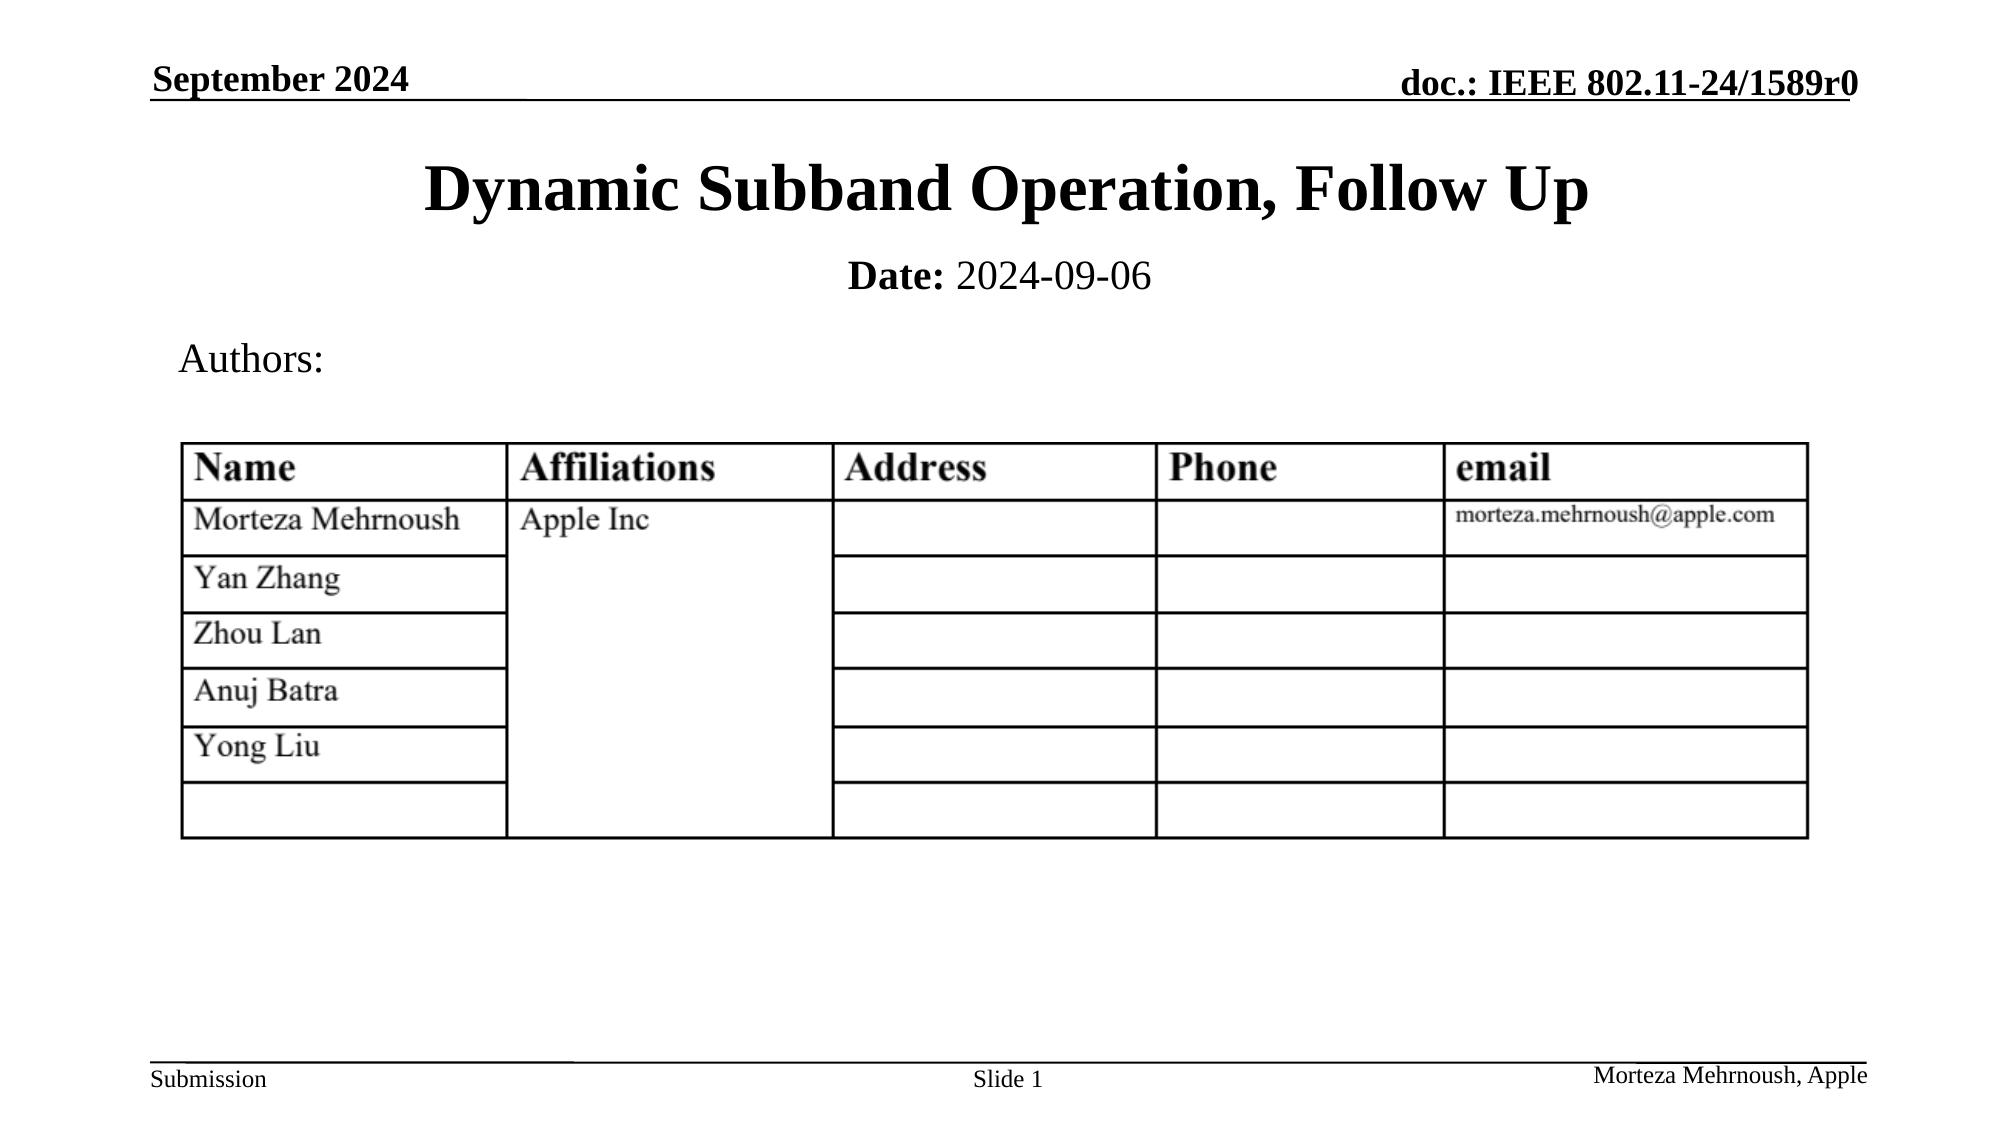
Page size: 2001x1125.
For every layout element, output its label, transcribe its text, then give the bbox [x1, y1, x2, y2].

text_box Authors: [162, 323, 401, 387]
text_box Date: 2024-09-06 [300, 253, 1700, 319]
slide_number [152, 54, 563, 100]
text_box Dynamic Subband Operation, Follow Up [158, 135, 1859, 253]
slide_number Slide 1 [950, 1061, 1067, 1123]
footer Morteza Mehrnoush, Apple [1171, 1061, 1869, 1093]
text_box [166, 442, 1853, 883]
